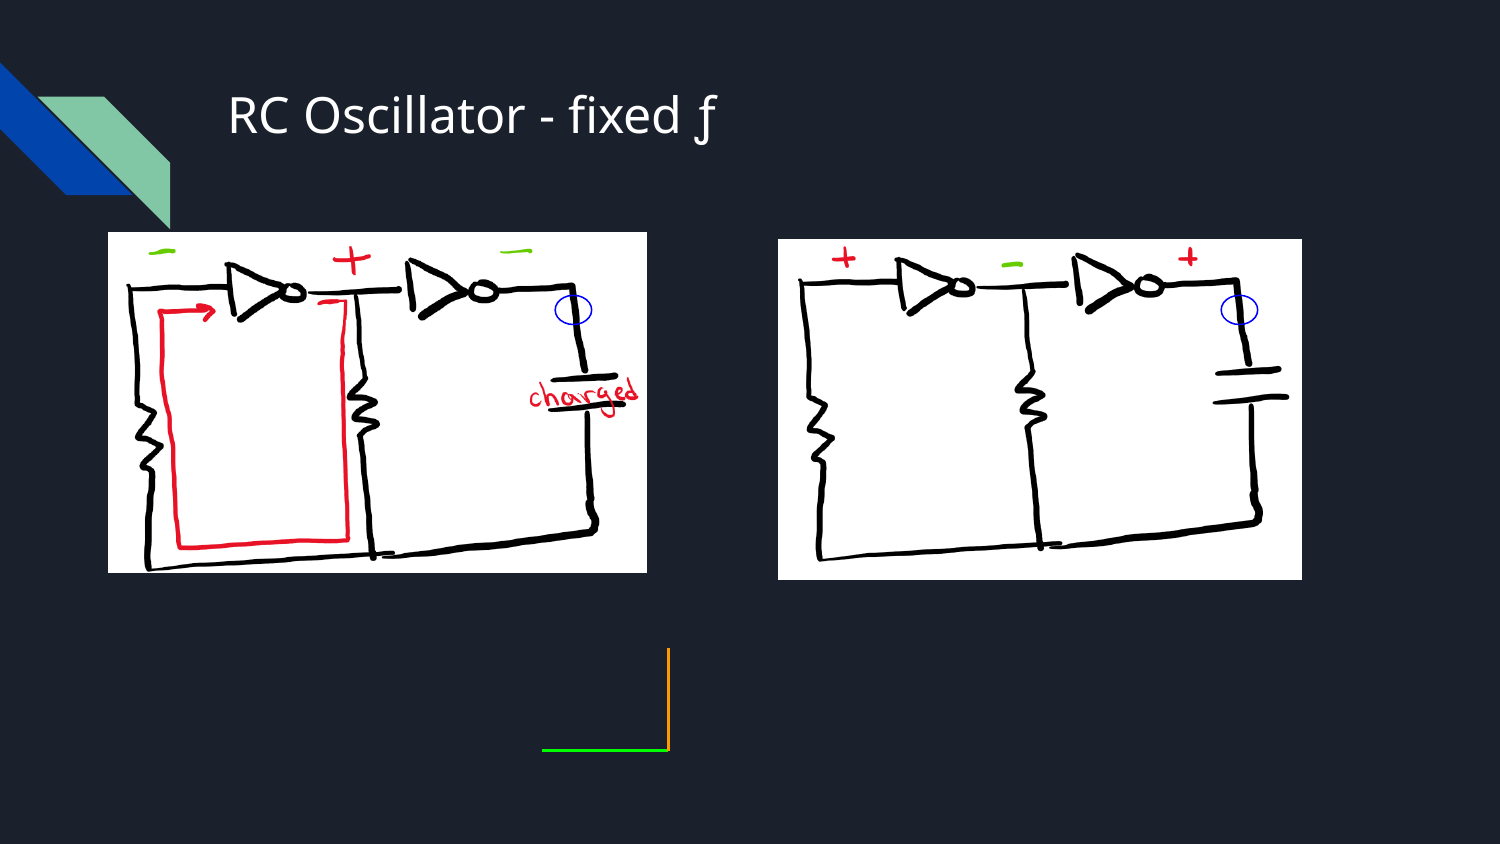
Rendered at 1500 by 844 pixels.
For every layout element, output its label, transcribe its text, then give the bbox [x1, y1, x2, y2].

title RC Oscillator - fixed ƒ [212, 64, 1368, 215]
picture [778, 239, 1303, 580]
picture [107, 232, 647, 573]
